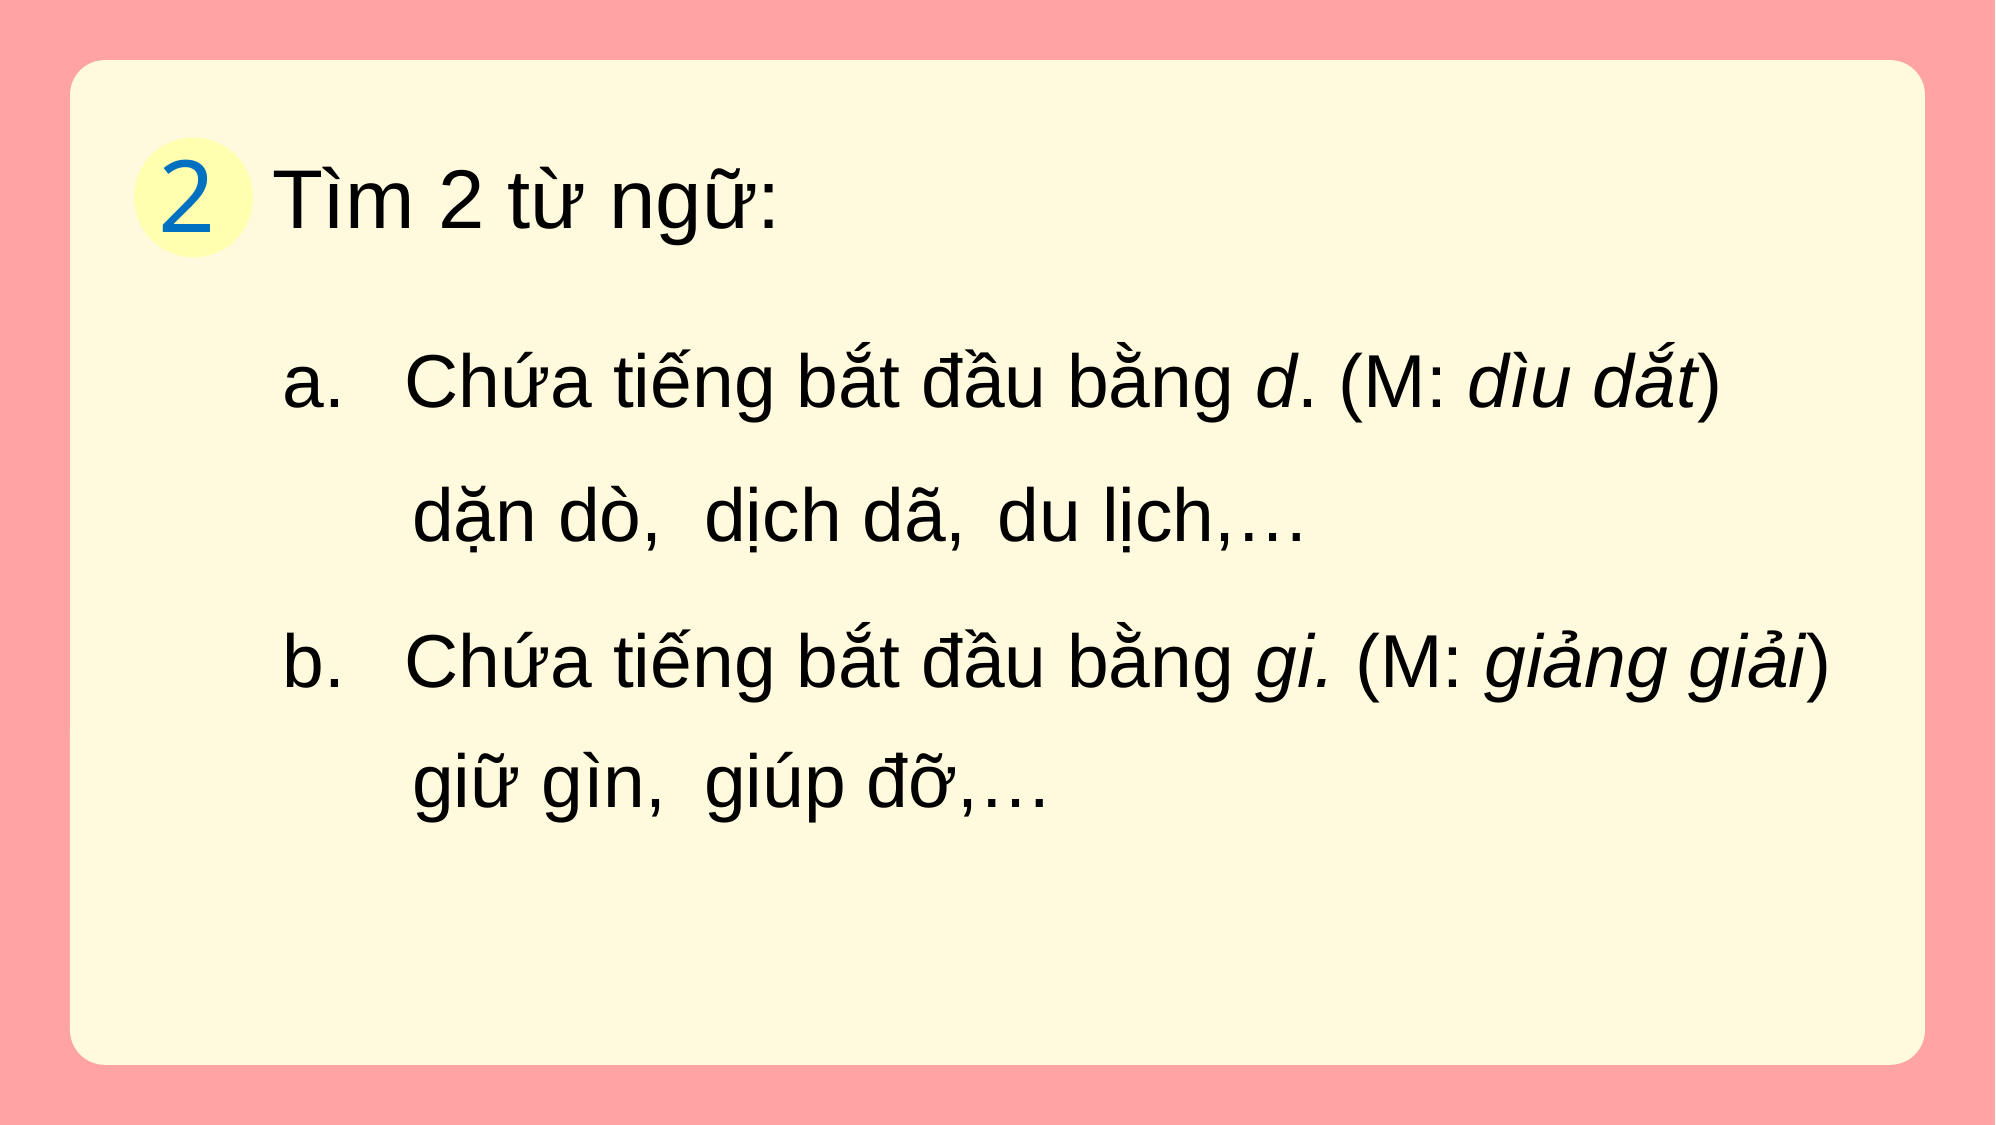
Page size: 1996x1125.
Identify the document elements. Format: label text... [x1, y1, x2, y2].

text_box Chứa tiếng bắt đầu bằng d. (M: dìu dắt) Chứa tiếng bắt đầu bằng gi. (M: giảng giải) [267, 324, 1995, 710]
text_box dịch dã, [689, 459, 983, 565]
text_box giúp đỡ,… [689, 724, 1127, 830]
text_box du lịch,… [983, 459, 1421, 565]
text_box dặn dò, [397, 459, 689, 565]
text_box giữ gìn, [397, 724, 689, 830]
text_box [133, 137, 1930, 258]
